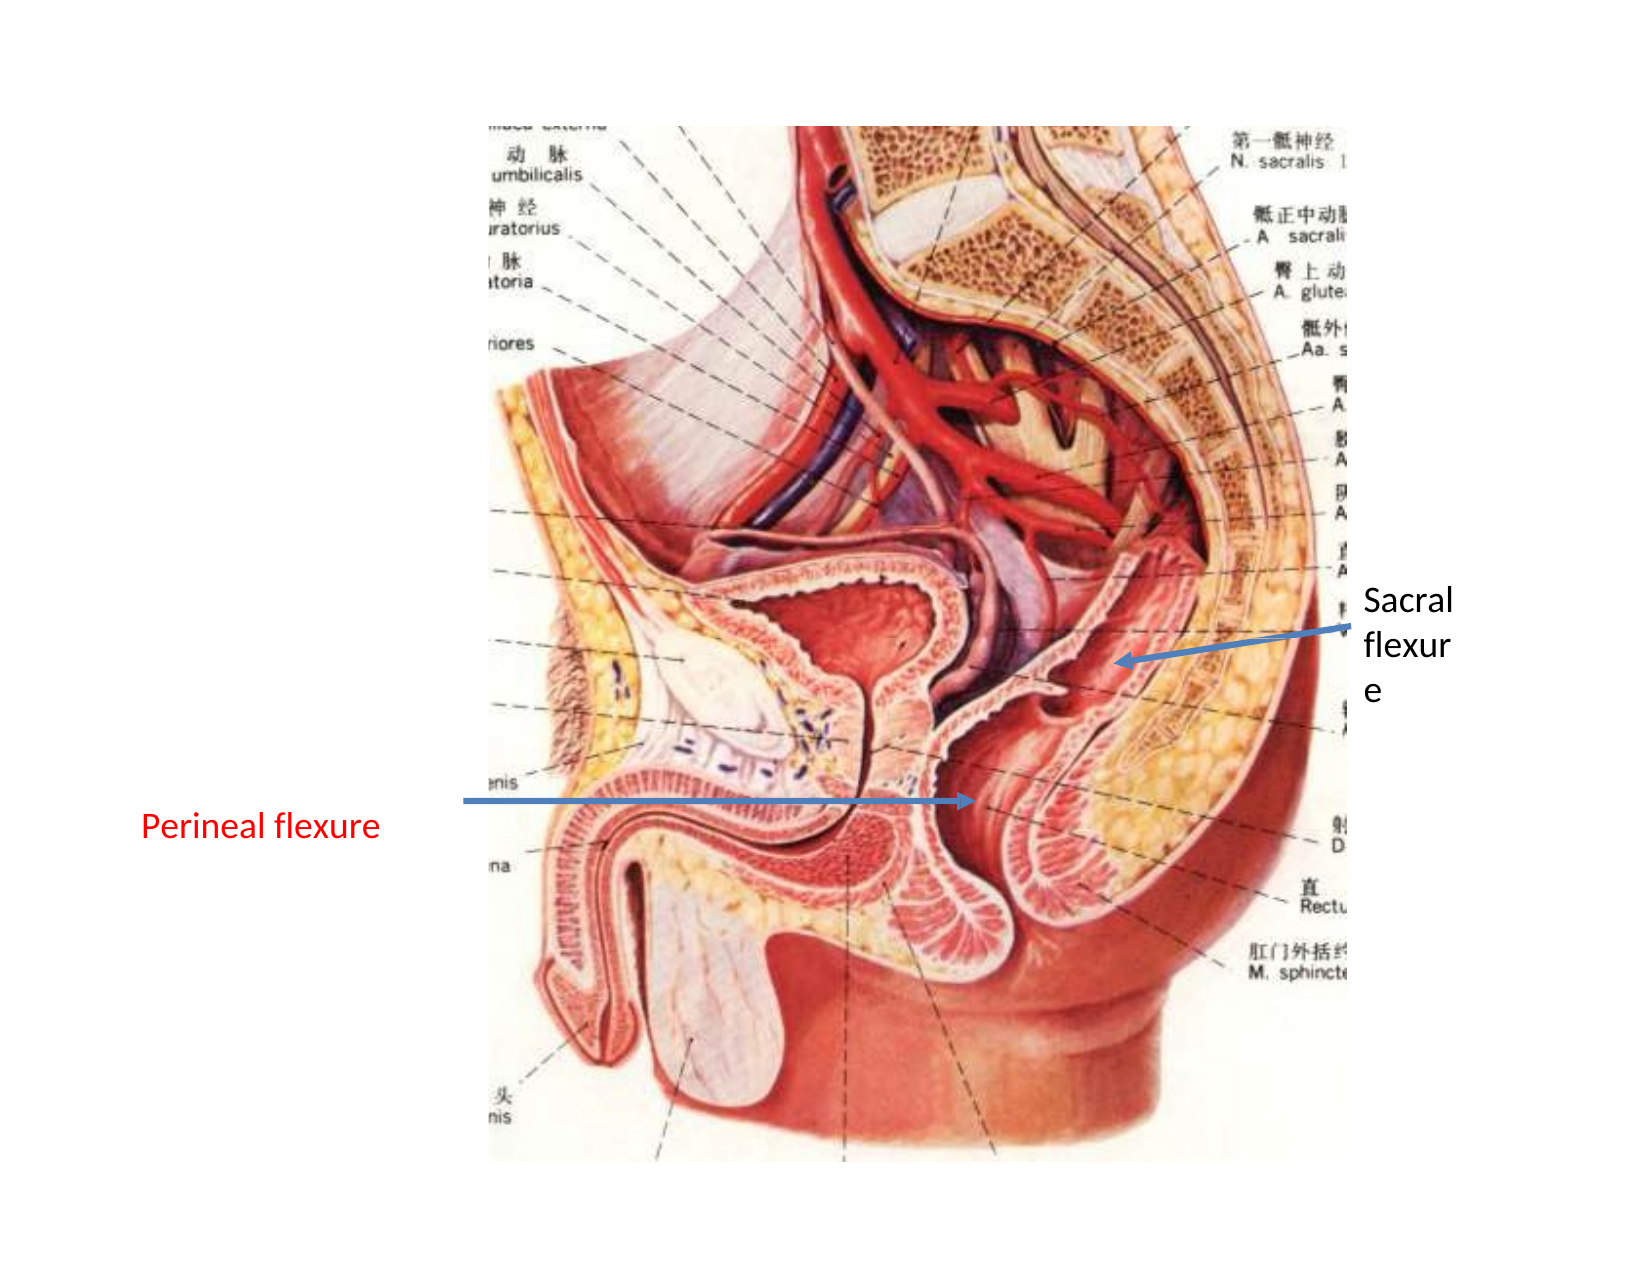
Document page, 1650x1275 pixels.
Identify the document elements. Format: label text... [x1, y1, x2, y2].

text_box [488, 805, 1347, 1162]
text_box [463, 791, 976, 811]
text_box Sacral flexure Perineal flexure [139, 575, 1471, 805]
text_box [488, 126, 1347, 575]
